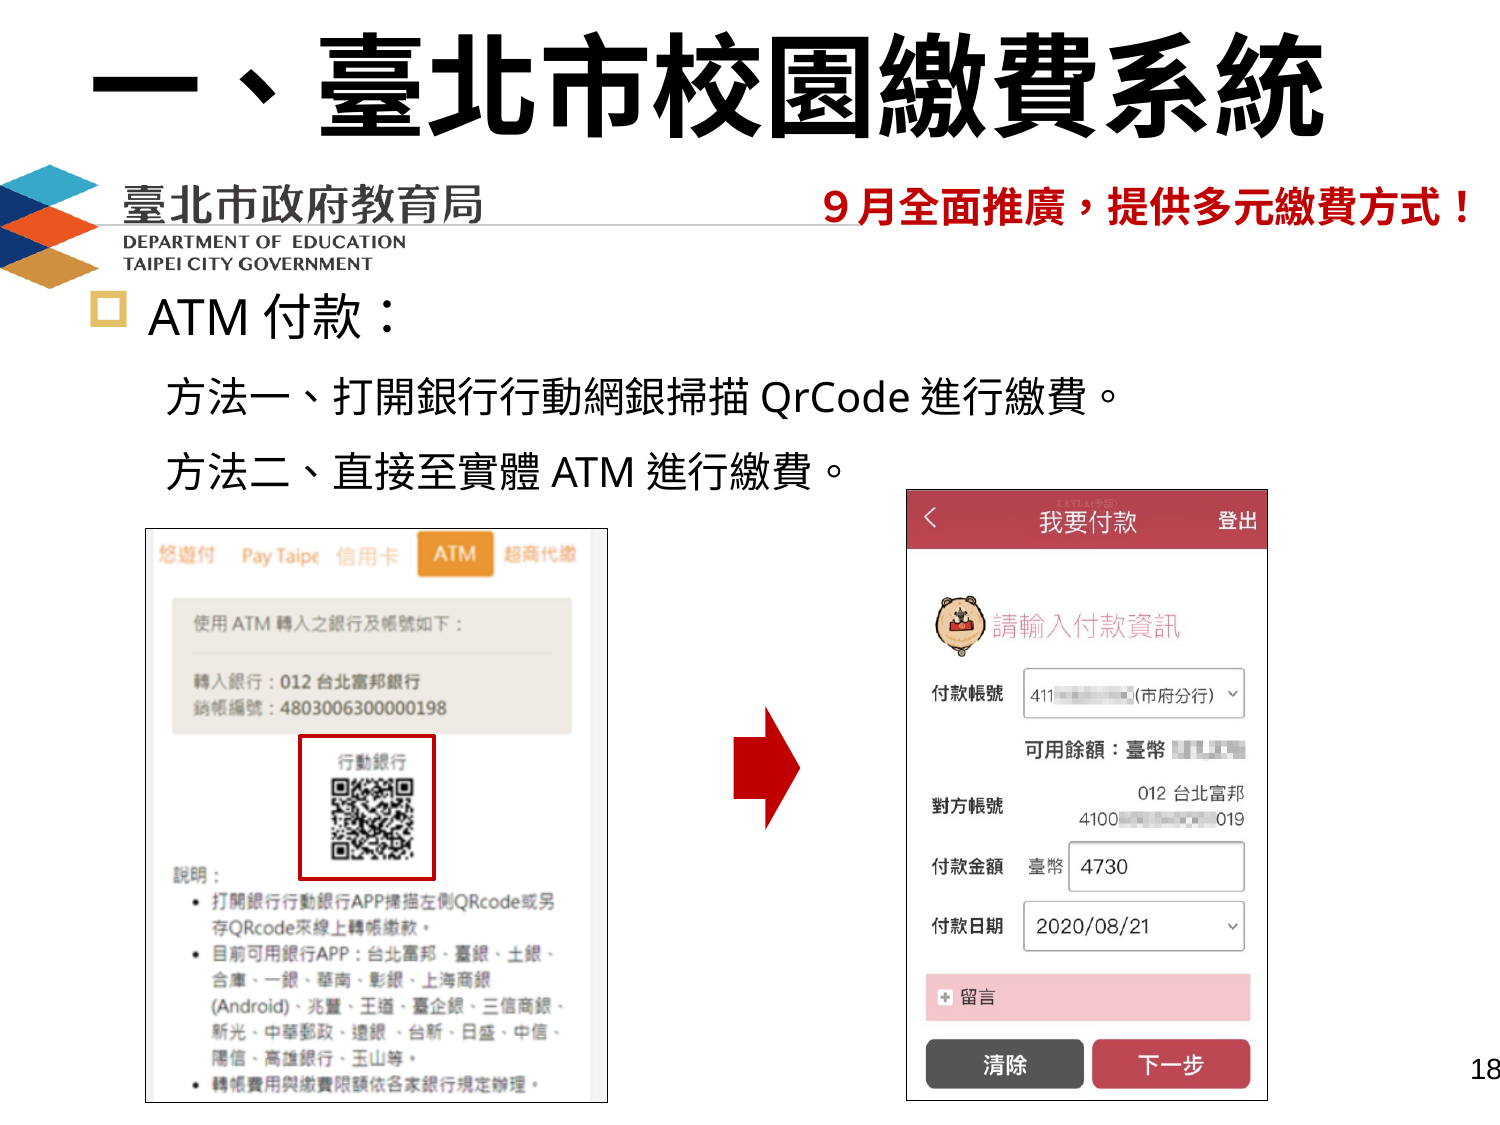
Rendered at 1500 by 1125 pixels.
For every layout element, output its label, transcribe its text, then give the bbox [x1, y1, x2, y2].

text_box 一、臺北市校園繳費系統 [61, 0, 1500, 206]
text_box ９月全面推廣，提供多元繳費方式！ [800, 158, 1476, 254]
picture [0, 164, 481, 289]
list ATM付款： 方法一、打開銀行行動網銀掃描QrCode進行繳費。 方法二、直接至實體ATM進行繳費。 [58, 270, 1447, 386]
picture [145, 528, 608, 1103]
text_box [731, 704, 803, 832]
text_box 18 [1455, 1042, 1500, 1103]
picture [906, 489, 1268, 1101]
